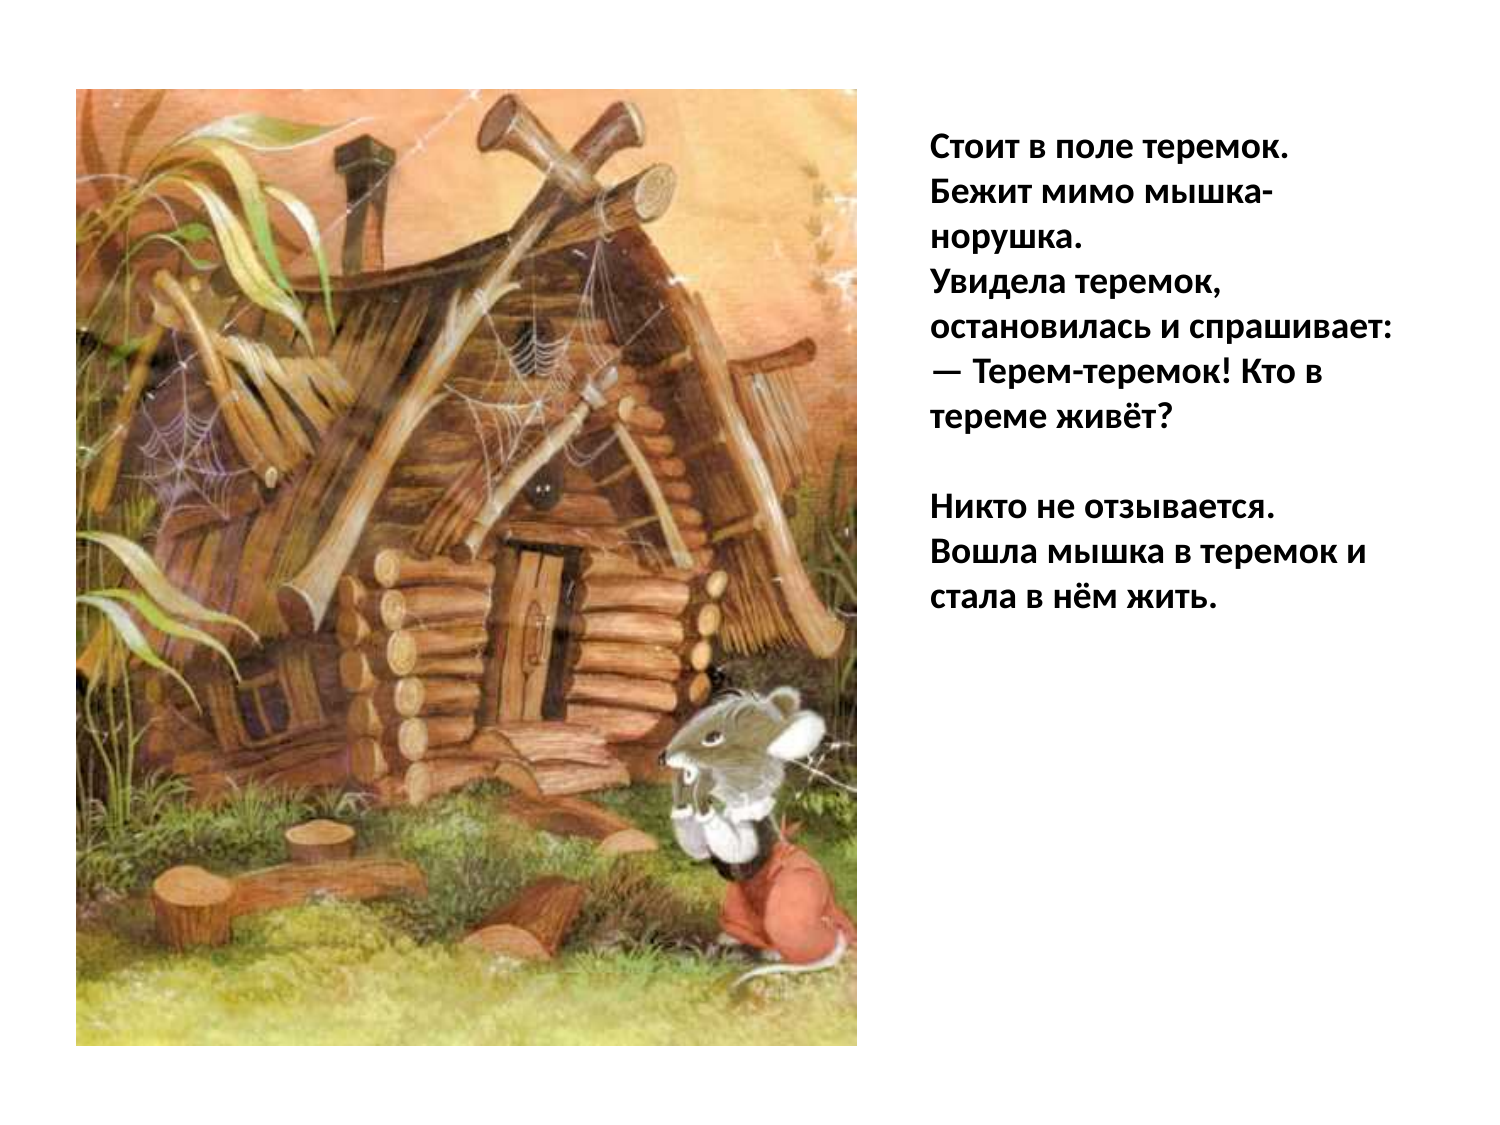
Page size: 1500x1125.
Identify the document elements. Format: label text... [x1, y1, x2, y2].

picture [76, 89, 857, 1046]
text_box Cтоит в поле теремок. Бежит мимо мышка-норушка. Увидела теремок, остановилась и спрашивает: — Терем-теремок! Кто в тереме живёт? Никто не отзывается. Вошла мышка в теремок и стала в нём жить. [915, 113, 1436, 669]
